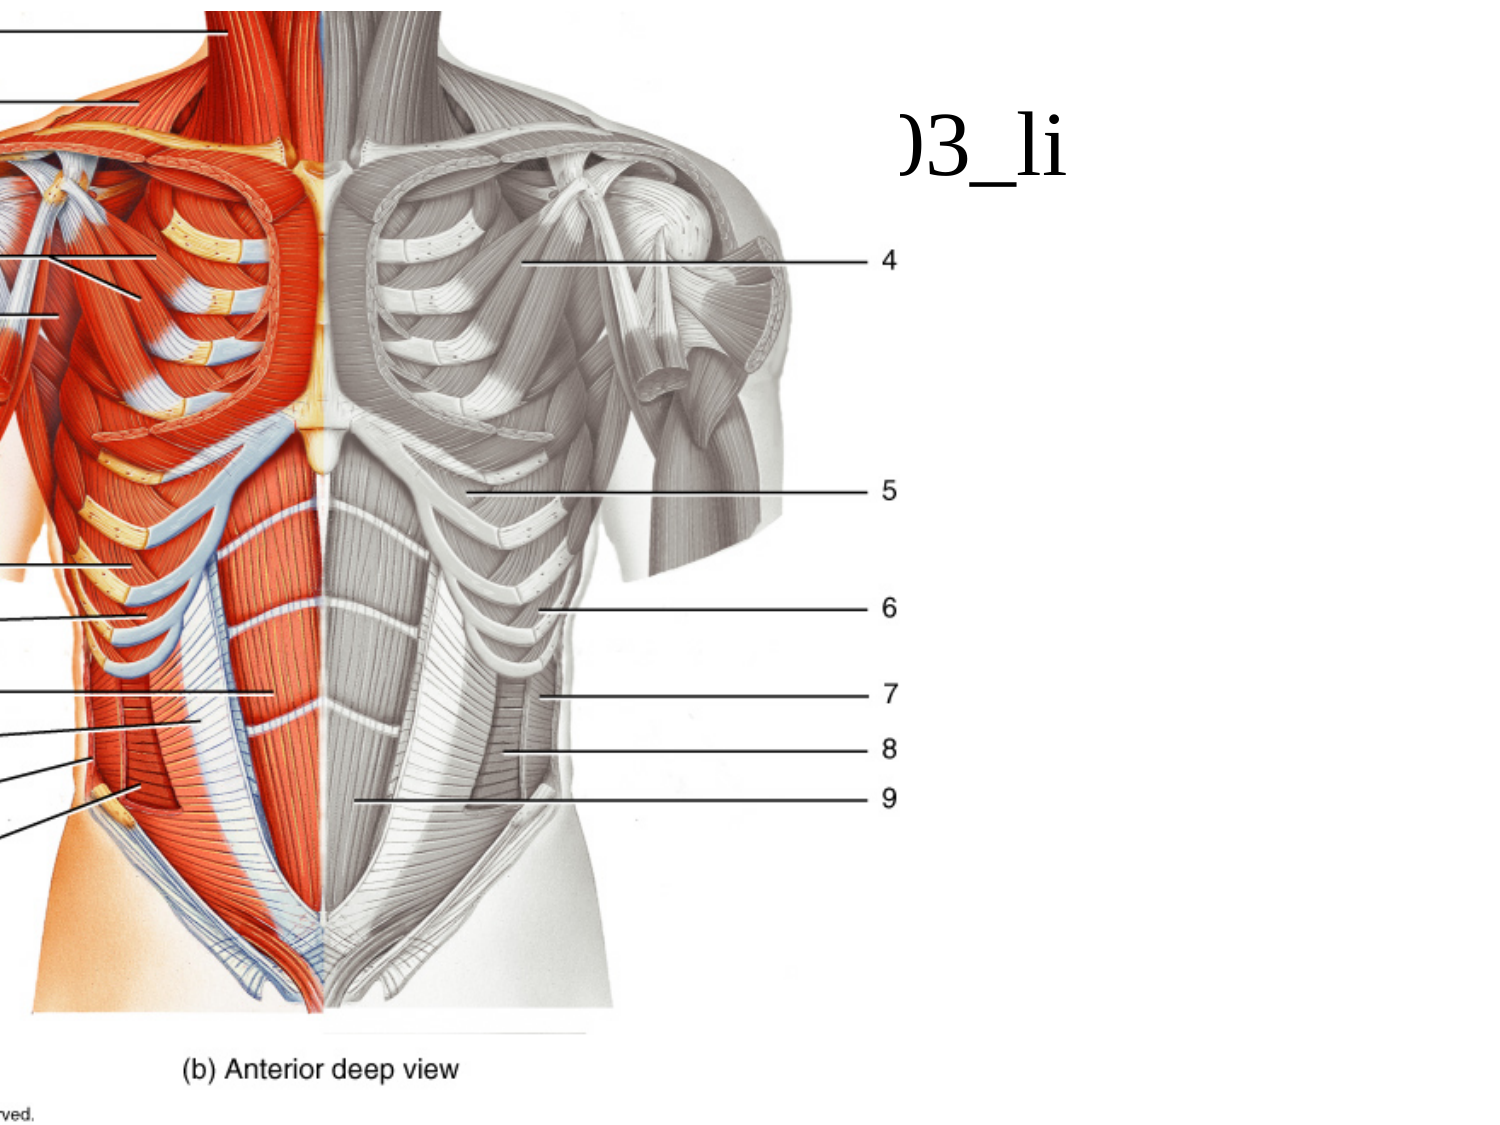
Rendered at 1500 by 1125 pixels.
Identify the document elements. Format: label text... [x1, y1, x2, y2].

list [0, 11, 901, 1125]
title allen2e_14_03_li [904, 45, 1425, 233]
